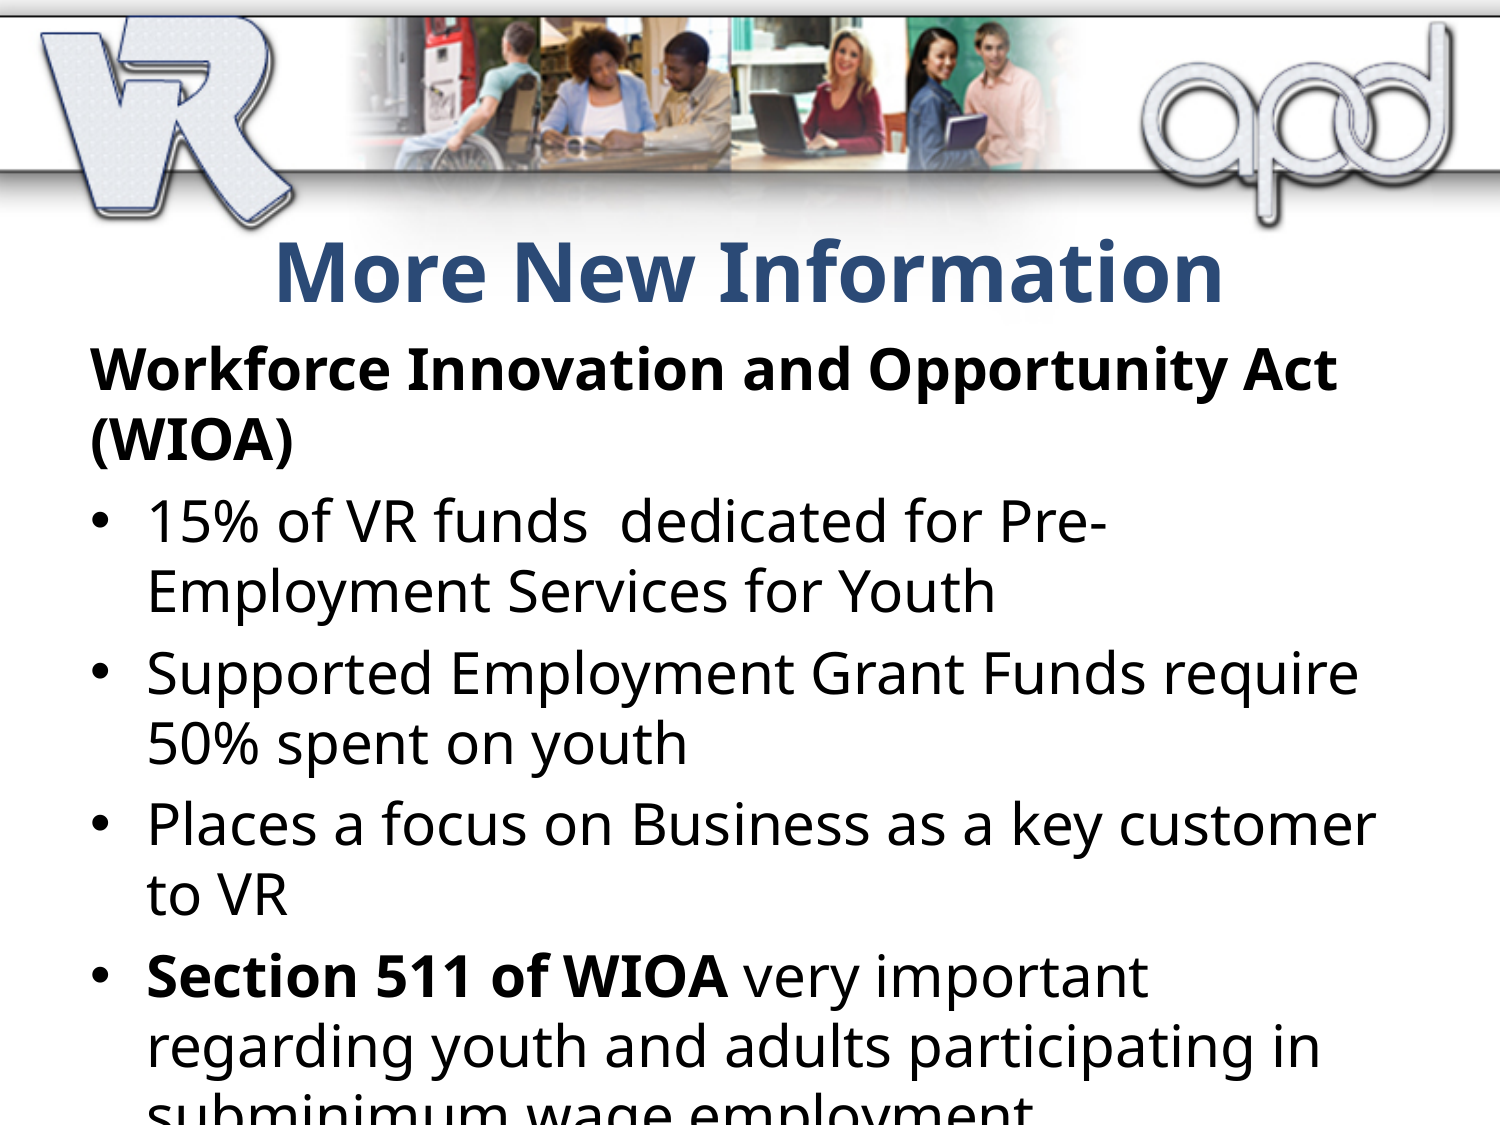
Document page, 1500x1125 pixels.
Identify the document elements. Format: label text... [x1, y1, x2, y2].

picture [0, 0, 1500, 1125]
title More New Information [75, 212, 1425, 324]
list Workforce Innovation and Opportunity Act (WIOA) 15% of VR funds dedicated for Pre-Employment Services for Youth Supported Employment Grant Funds require 50% spent on youth Places a focus on Business as a key customer to VR Section 511 of WIOA very important regarding youth and adults participating in subminimum wage employment. [75, 324, 1425, 1088]
